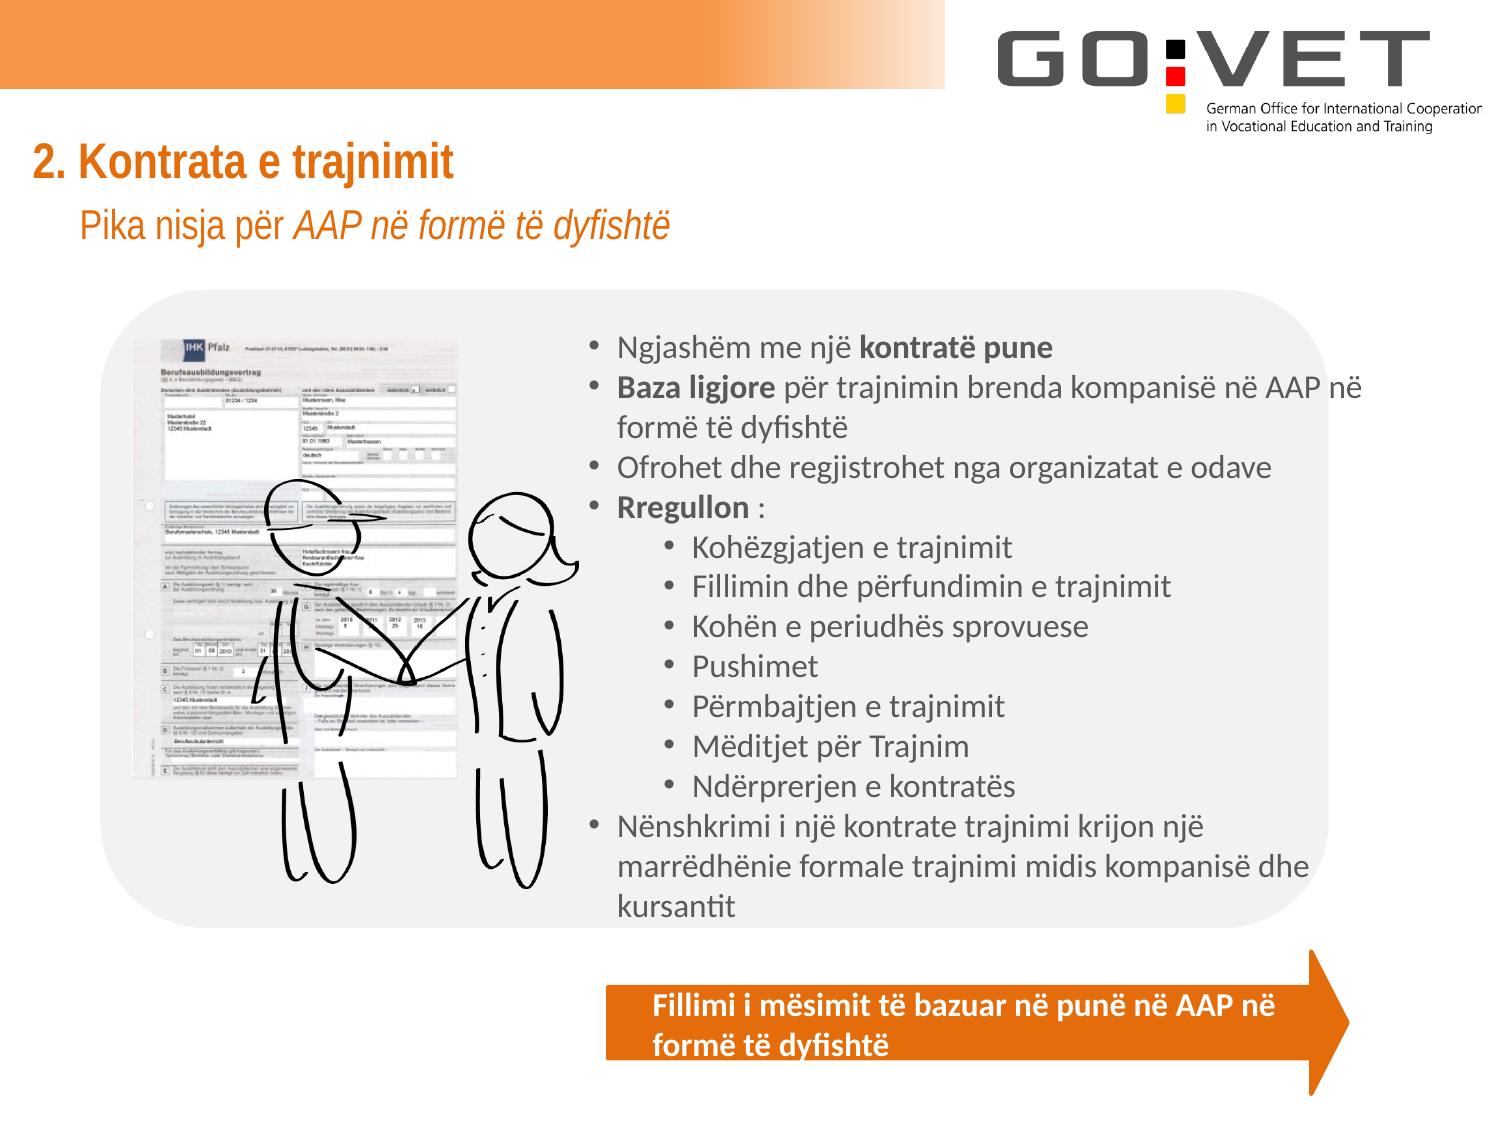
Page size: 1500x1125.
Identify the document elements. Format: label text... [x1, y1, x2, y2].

text_box Pika nisja për AAP në formë të dyfishtë [64, 190, 750, 255]
picture [998, 31, 1483, 134]
picture [132, 337, 579, 889]
title 2. Kontrata e trajnimit [17, 122, 945, 194]
text_box [98, 287, 1297, 931]
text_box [607, 951, 1348, 1095]
text_box Ngjashëm me një kontratë pune Baza ligjore për trajnimin brenda kompanisë në AAP në formë të dyfishtë Ofrohet dhe regjistrohet nga organizatat e odave Rregullon : Kohëzgjatjen e trajnimit Fillimin dhe përfundimin e trajnimit Kohën e periudhës sprovuese Pushimet Përmbajtjen e trajnimit Mëditjet për Trajnim Ndërprerjen e kontratës Nënshkrimi i një kontrate trajnimi krijon një marrëdhënie formale trajnimi midis kompanisë dhe kursantit [573, 317, 1392, 972]
